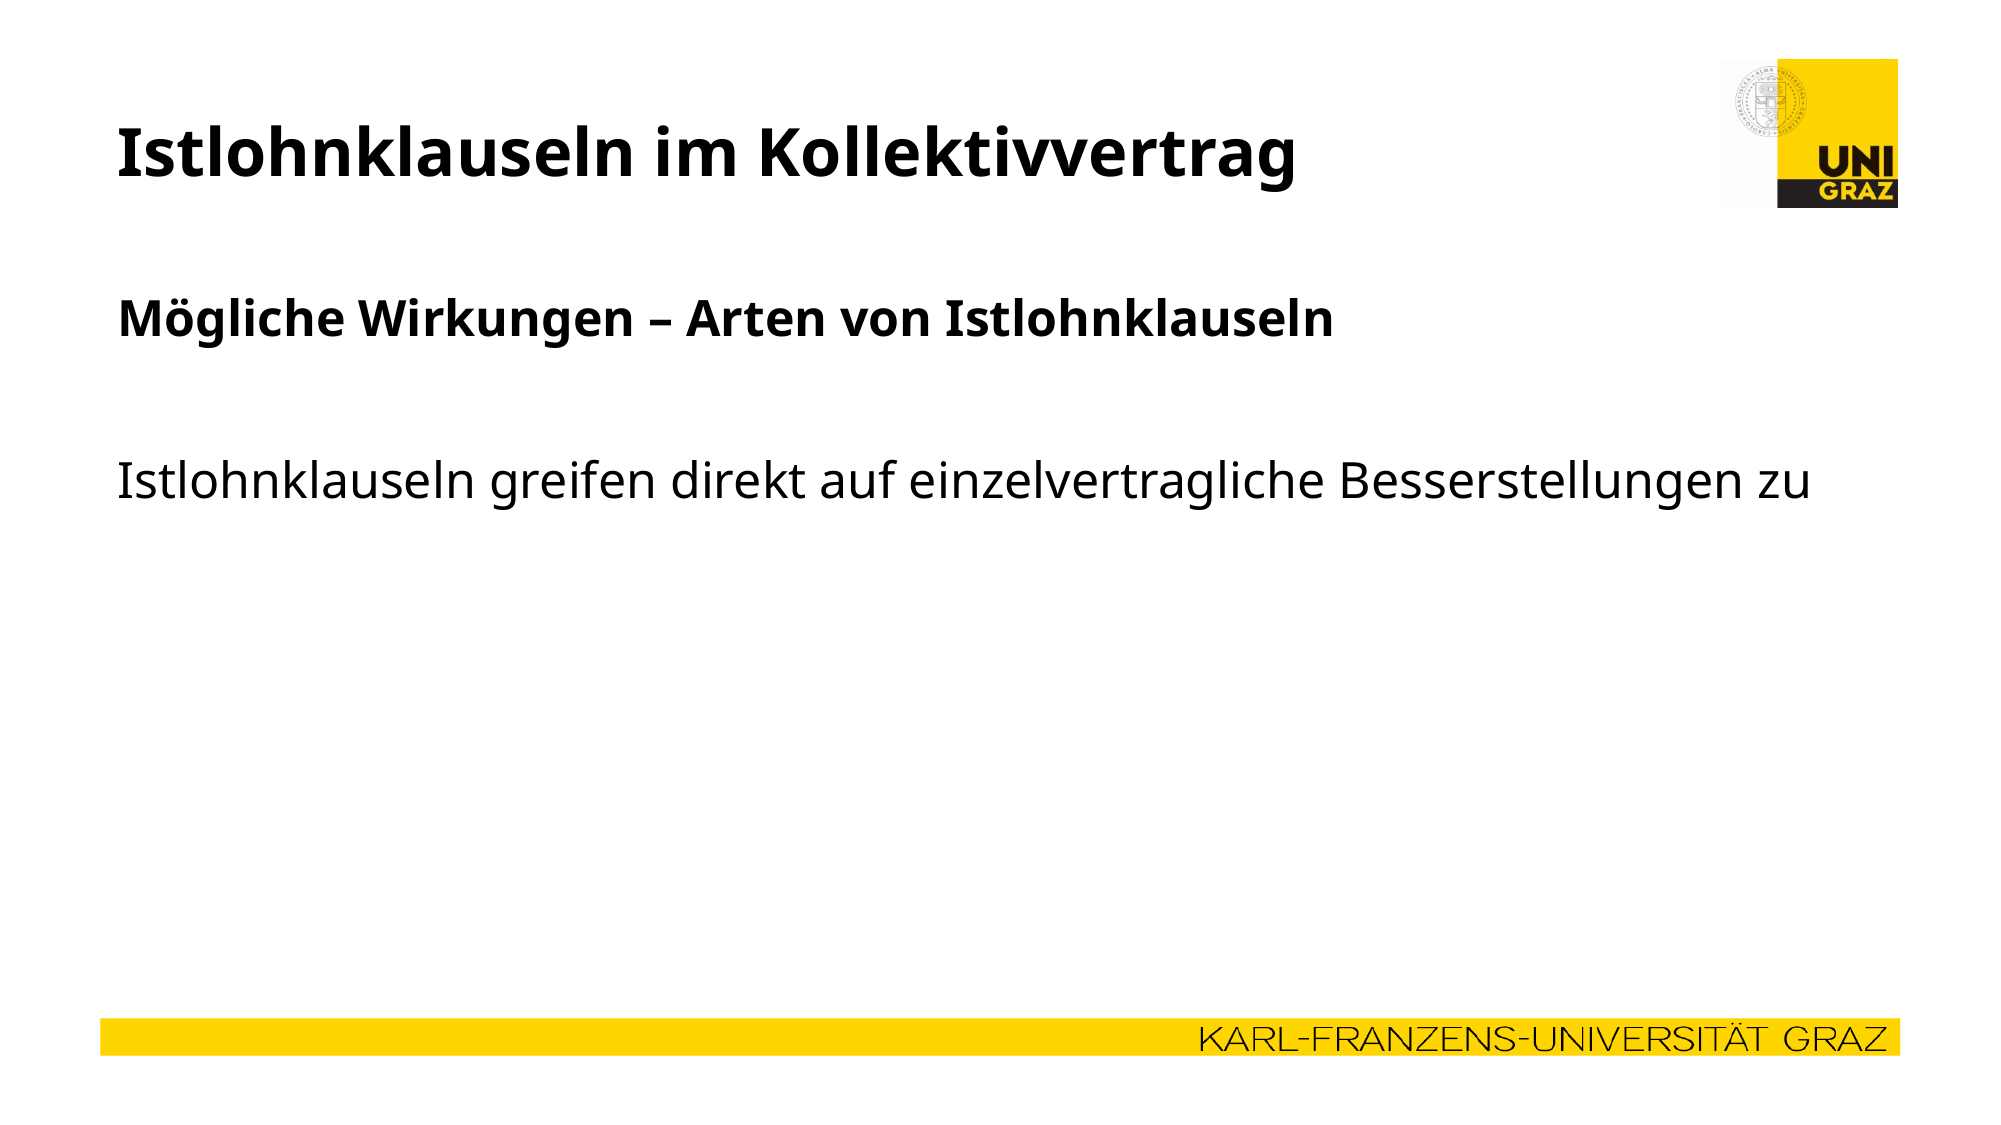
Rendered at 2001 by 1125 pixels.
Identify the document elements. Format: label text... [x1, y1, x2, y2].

picture [0, 4, 2000, 1125]
title Istlohnklauseln im Kollektivvertrag [102, 101, 1583, 209]
subtitle Mögliche Wirkungen – Arten von Istlohnklauseln Istlohnklauseln greifen direkt auf einzelvertragliche Besserstellungen zu [102, 278, 1898, 988]
